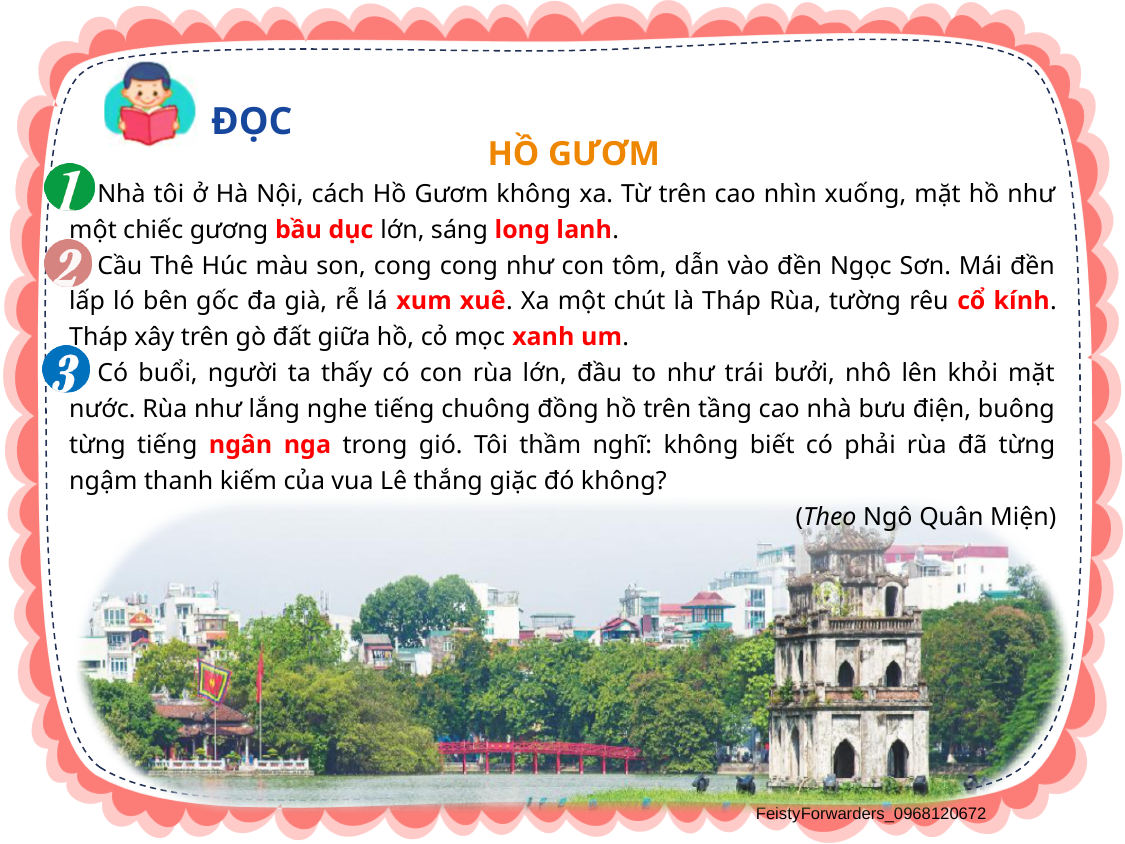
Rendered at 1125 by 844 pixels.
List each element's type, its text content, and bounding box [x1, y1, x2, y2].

text_box HỒ GƯƠM [318, 104, 830, 180]
picture [0, 0, 1125, 844]
text_box Nhà tôi ở Hà Nội, cách Hồ Gươm không xa. Từ trên cao nhìn xuống, mặt hồ như một chiếc gương bầu dục lớn, sáng long lanh. Cầu Thê Húc màu son, cong cong như con tôm, dẫn vào đền Ngọc Sơn. Mái đền lấp ló bên gốc đa già, rễ lá xum xuê. Xa một chút là Tháp Rùa, tường rêu cổ kính. Tháp xây trên gò đất giữa hồ, cỏ mọc xanh um. Có buổi, người ta thấy có con rùa lớn, đầu to như trái bưởi, nhô lên khỏi mặt nước. Rùa như lắng nghe tiếng chuông đồng hồ trên tầng cao nhà bưu điện, buông từng tiếng ngân nga trong gió. Tôi thầm nghĩ: không biết có phải rùa đã từng ngậm thanh kiếm của vua Lê thắng giặc đó không? (Theo Ngô Quân Miện) [54, 163, 1072, 538]
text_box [104, 61, 319, 148]
